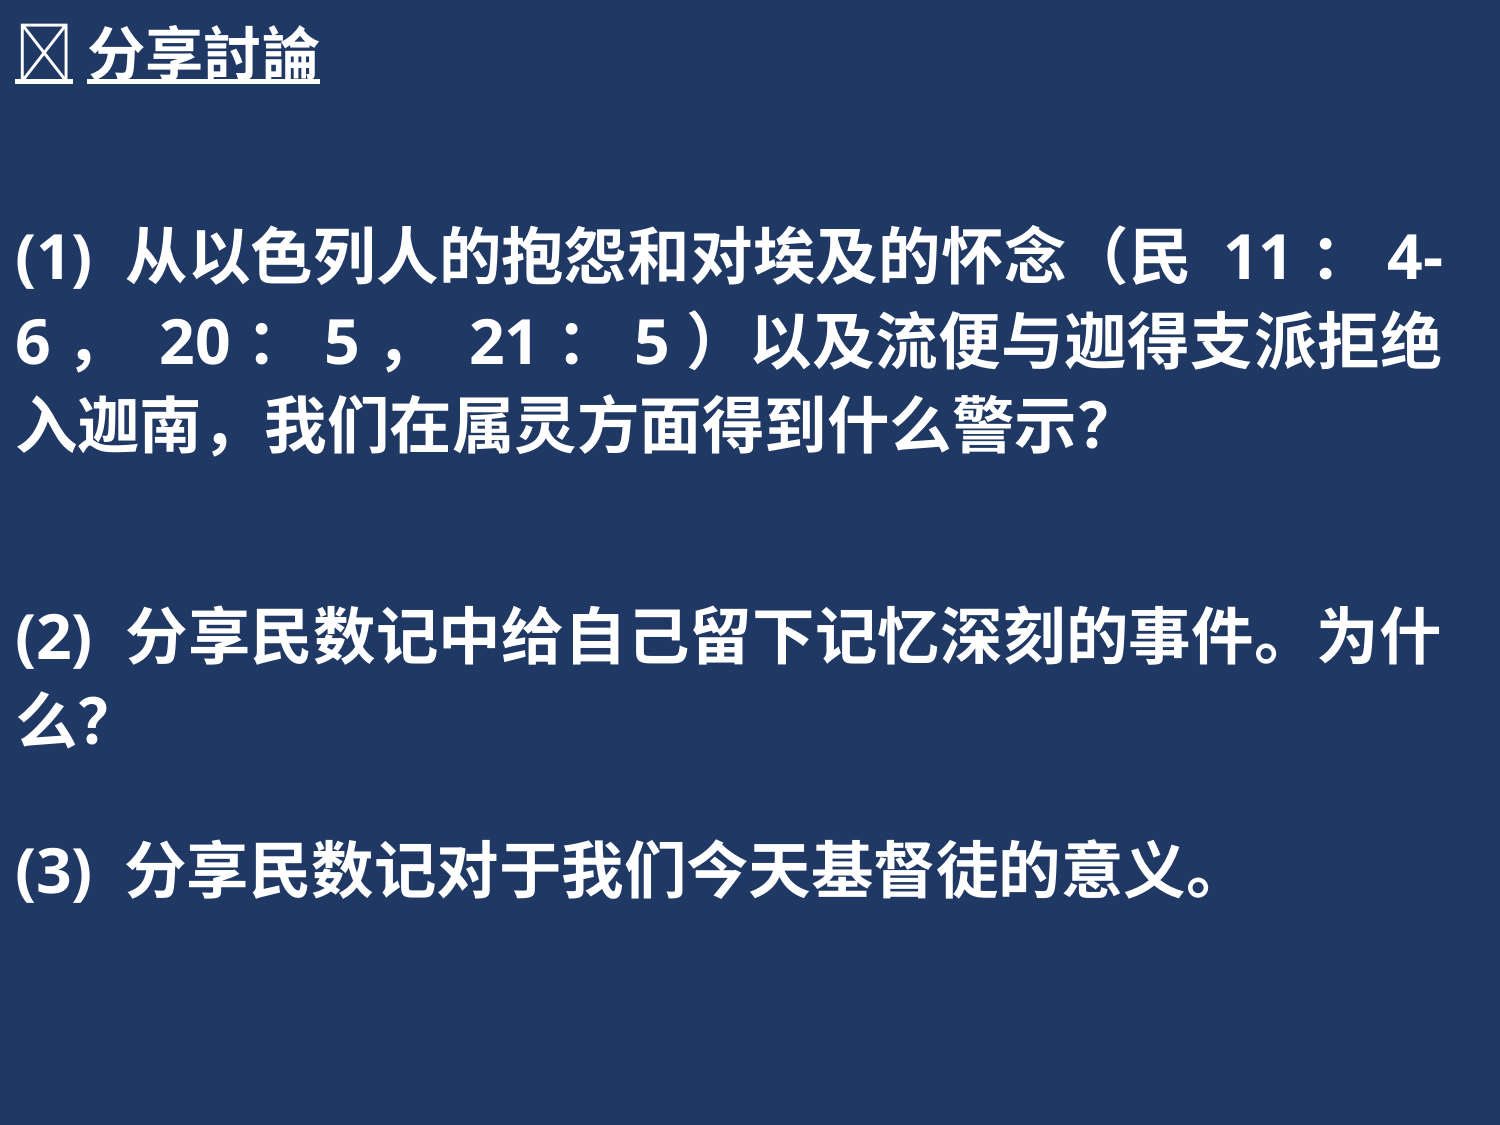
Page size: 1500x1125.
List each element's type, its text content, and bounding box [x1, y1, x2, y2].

list 分享討論 (1) 从以色列人的抱怨和对埃及的怀念（民 11：4-6， 20：5， 21：5）以及流便与迦得支派拒绝入迦南，我们在属灵方面得到什么警示？ (2) 分享民数记中给自己留下记忆深刻的事件。为什么？ (3) 分享民数记对于我们今天基督徒的意义。 [0, 0, 1459, 1125]
